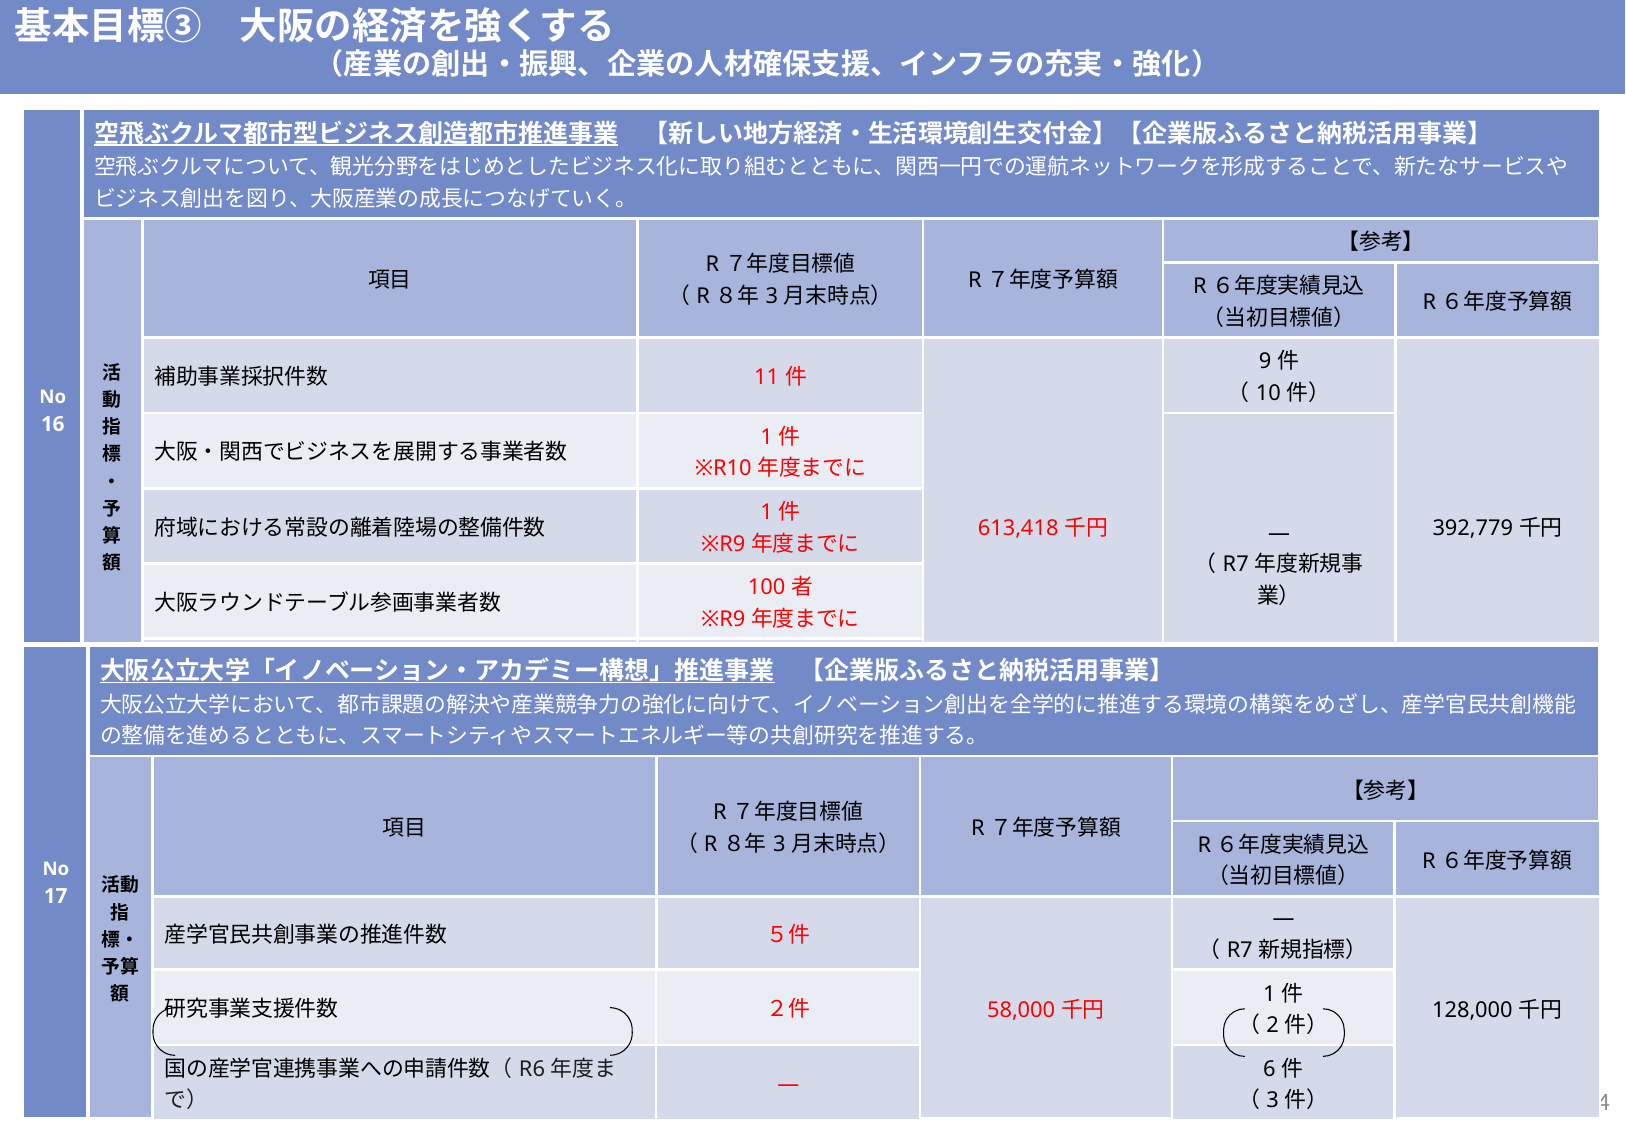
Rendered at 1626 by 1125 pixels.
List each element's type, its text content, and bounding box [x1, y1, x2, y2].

table_cell 1件 ※R10年度までに [639, 414, 922, 487]
table_cell R７年度予算額 [921, 757, 1171, 895]
table_header 空飛ぶクルマ都市型ビジネス創造都市推進事業 【新しい地方経済・生活環境創生交付金】【企業版ふるさと納税活用事業】 空⾶ぶクルマについて、観光分野をはじめとしたビジネス化に取り組むとともに、関西一円での運航ネットワークを形成することで、新たなサービスやビジネス創出を図り、大阪産業の成長につなげていく。 [84, 110, 1599, 217]
table_cell ５件 [658, 898, 919, 968]
table_cell 項目 [154, 757, 655, 895]
table_cell ― [657, 1046, 919, 1119]
table_cell 100者 ※R9年度までに [639, 565, 922, 637]
table_cell 6件 （3件） [1173, 1046, 1393, 1119]
table_cell 府域における常設の離着陸場の整備件数 [144, 490, 636, 562]
table_cell 研究事業支援件数 [154, 971, 655, 1044]
table_cell 613,418千円 [924, 339, 1162, 642]
table_cell 【参考】 [1173, 757, 1598, 820]
table_cell ２件 [657, 971, 919, 1044]
table_cell ― （R7年度新規事業） [1164, 414, 1394, 642]
table_cell 項目 [144, 220, 636, 336]
text_box [152, 1007, 633, 1056]
table_cell 【参考】 [1164, 220, 1598, 261]
table_cell 産学官民共創事業の推進件数 [154, 898, 655, 968]
table_cell 128,000千円 [1396, 898, 1599, 1117]
table_cell 大阪・関西でビジネスを展開する事業者数 [144, 414, 636, 487]
table_cell 活動指標・予算額 [90, 757, 151, 1117]
table_cell 392,779千円 [1397, 339, 1599, 642]
table_header 大阪公立大学「イノベーション・アカデミー構想」推進事業 【企業版ふるさと納税活用事業】 大阪公立大学において、都市課題の解決や産業競争力の強化に向けて、イノベーション創出を全学的に推進する環境の構築をめざし、産学官民共創機能の整備を進めるとともに、スマートシティやスマートエネルギー等の共創研究を推進する。 [90, 647, 1598, 755]
slide_number 13 [1259, 1077, 1625, 1124]
table_cell R６年度実績見込 （当初目標値） [1164, 264, 1394, 336]
table_cell 11件 [639, 339, 922, 412]
table_cell 9件 （10件） [1164, 339, 1394, 412]
text_box [1223, 1008, 1345, 1057]
table_cell R６年度実績見込 （当初目標値） [1173, 822, 1393, 895]
table_header No 16 [24, 110, 80, 642]
table_cell 国の産学官連携事業への申請件数（R6年度まで） [154, 1046, 655, 1119]
table_cell 活動指標・予算額 [84, 220, 141, 642]
table_cell 1件 （2件） [1173, 971, 1393, 1044]
table_cell R６年度予算額 [1396, 822, 1599, 895]
table_cell R６年度予算額 [1397, 264, 1599, 336]
table_cell ― （R7新規指標） [1173, 898, 1393, 968]
table_cell R７年度予算額 [924, 220, 1162, 336]
table_cell 補助事業採択件数 [144, 339, 636, 412]
table_cell 1件 ※R9年度までに [639, 490, 922, 562]
text_box 基本目標③ 大阪の経済を強くする （産業の創出・振興、企業の人材確保支援、インフラの充実・強化） [0, 0, 1625, 95]
table_header No 17 [24, 647, 86, 1117]
table_cell 58,000千円 [921, 898, 1171, 1117]
table_cell R７年度目標値 （R８年3月末時点） [639, 220, 922, 336]
table_cell 大阪ラウンドテーブル参画事業者数 [144, 565, 636, 637]
table_cell R７年度目標値 （R８年3月末時点） [658, 757, 919, 895]
